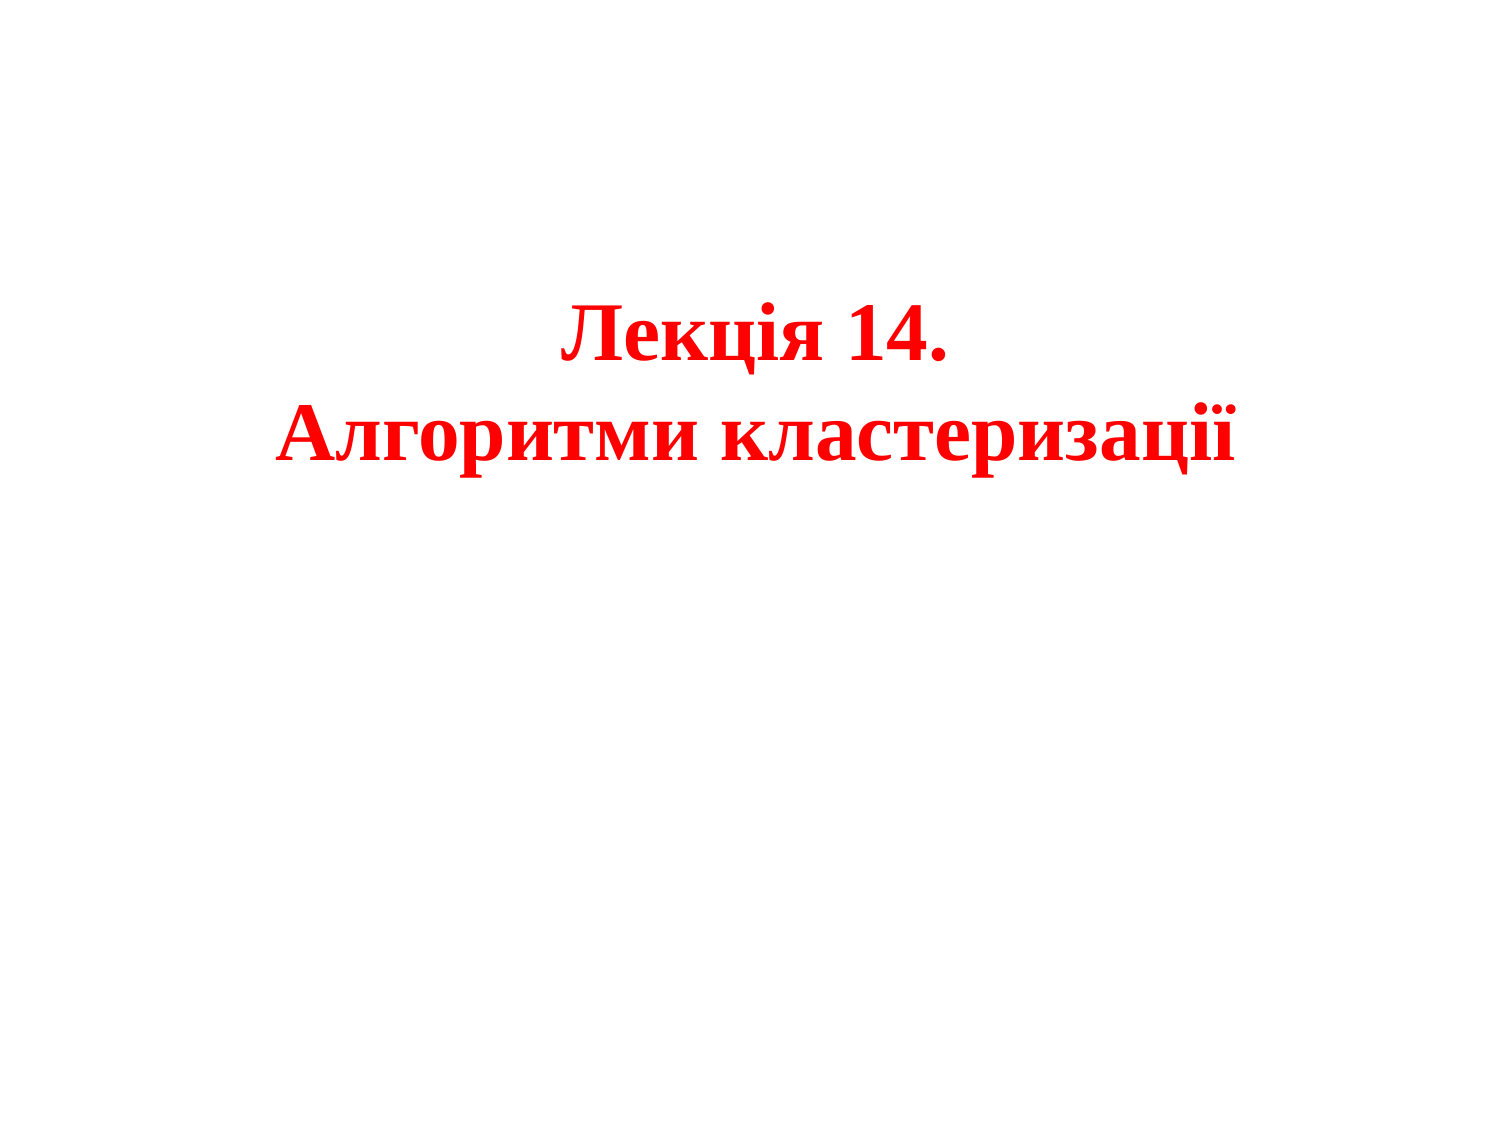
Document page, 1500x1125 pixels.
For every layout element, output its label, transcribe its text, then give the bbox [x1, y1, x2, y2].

text_box Лекція 14. Алгоритми кластеризації [175, 269, 1336, 485]
